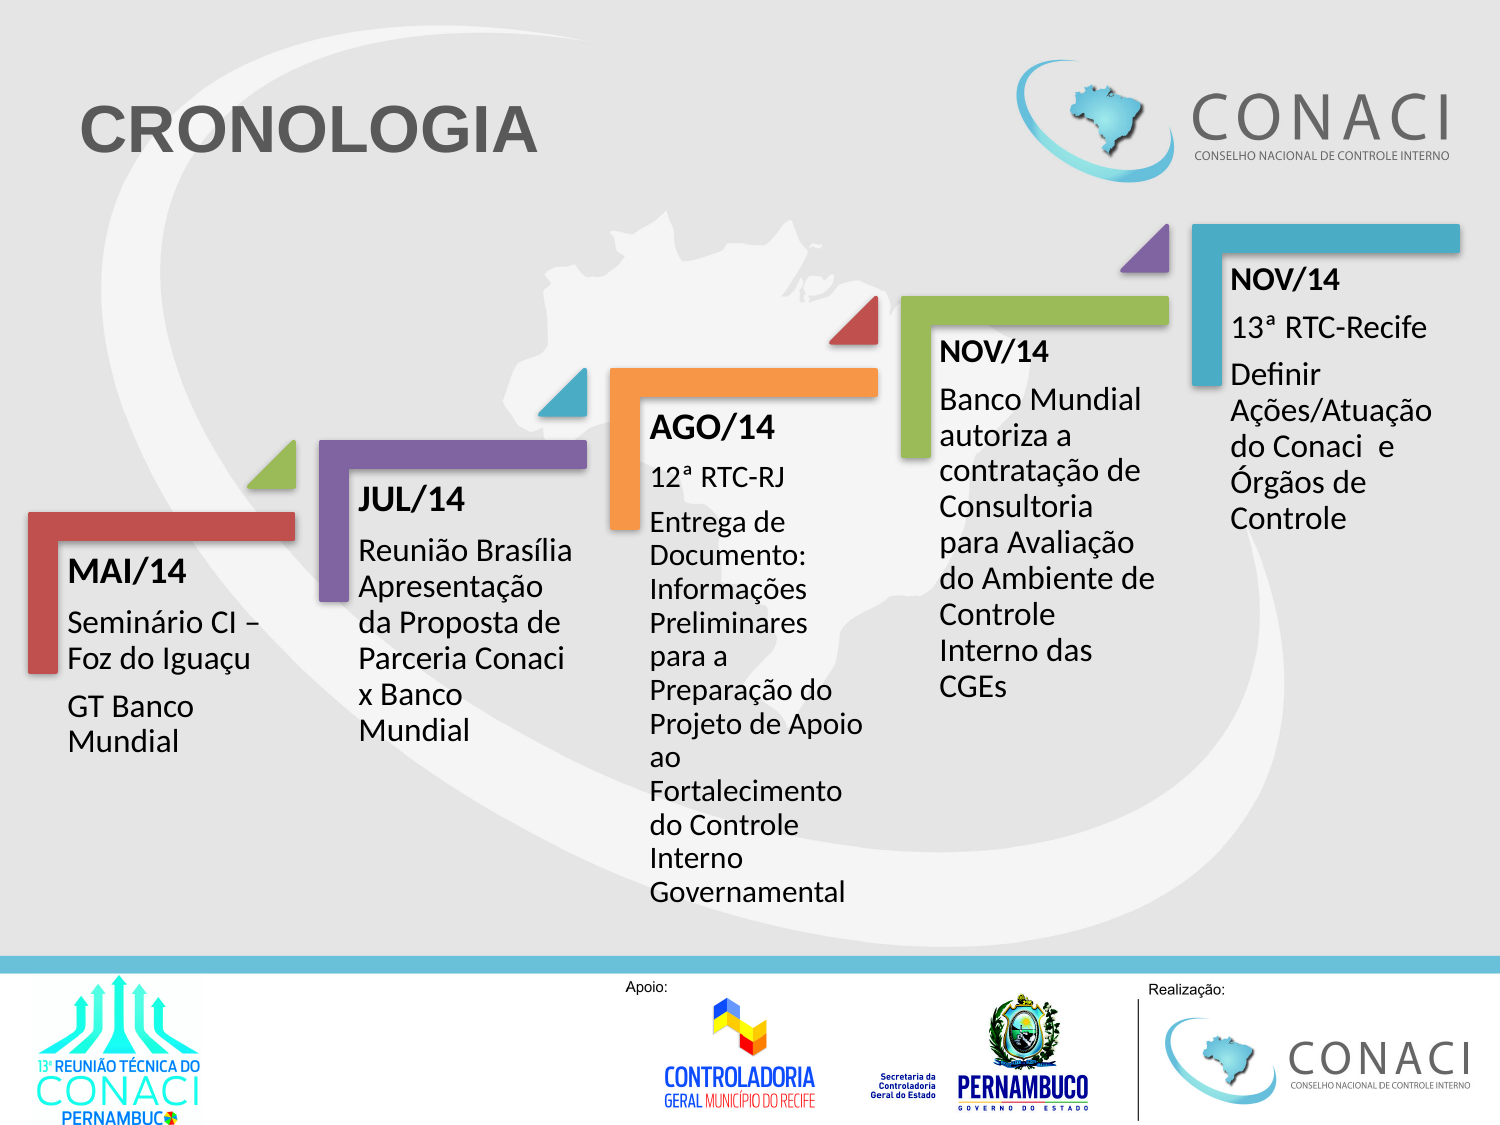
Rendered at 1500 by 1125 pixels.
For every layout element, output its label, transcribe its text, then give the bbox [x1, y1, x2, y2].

picture [0, 0, 1500, 1125]
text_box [29, 125, 1459, 849]
text_box CRONOLOGIA [64, 78, 573, 123]
